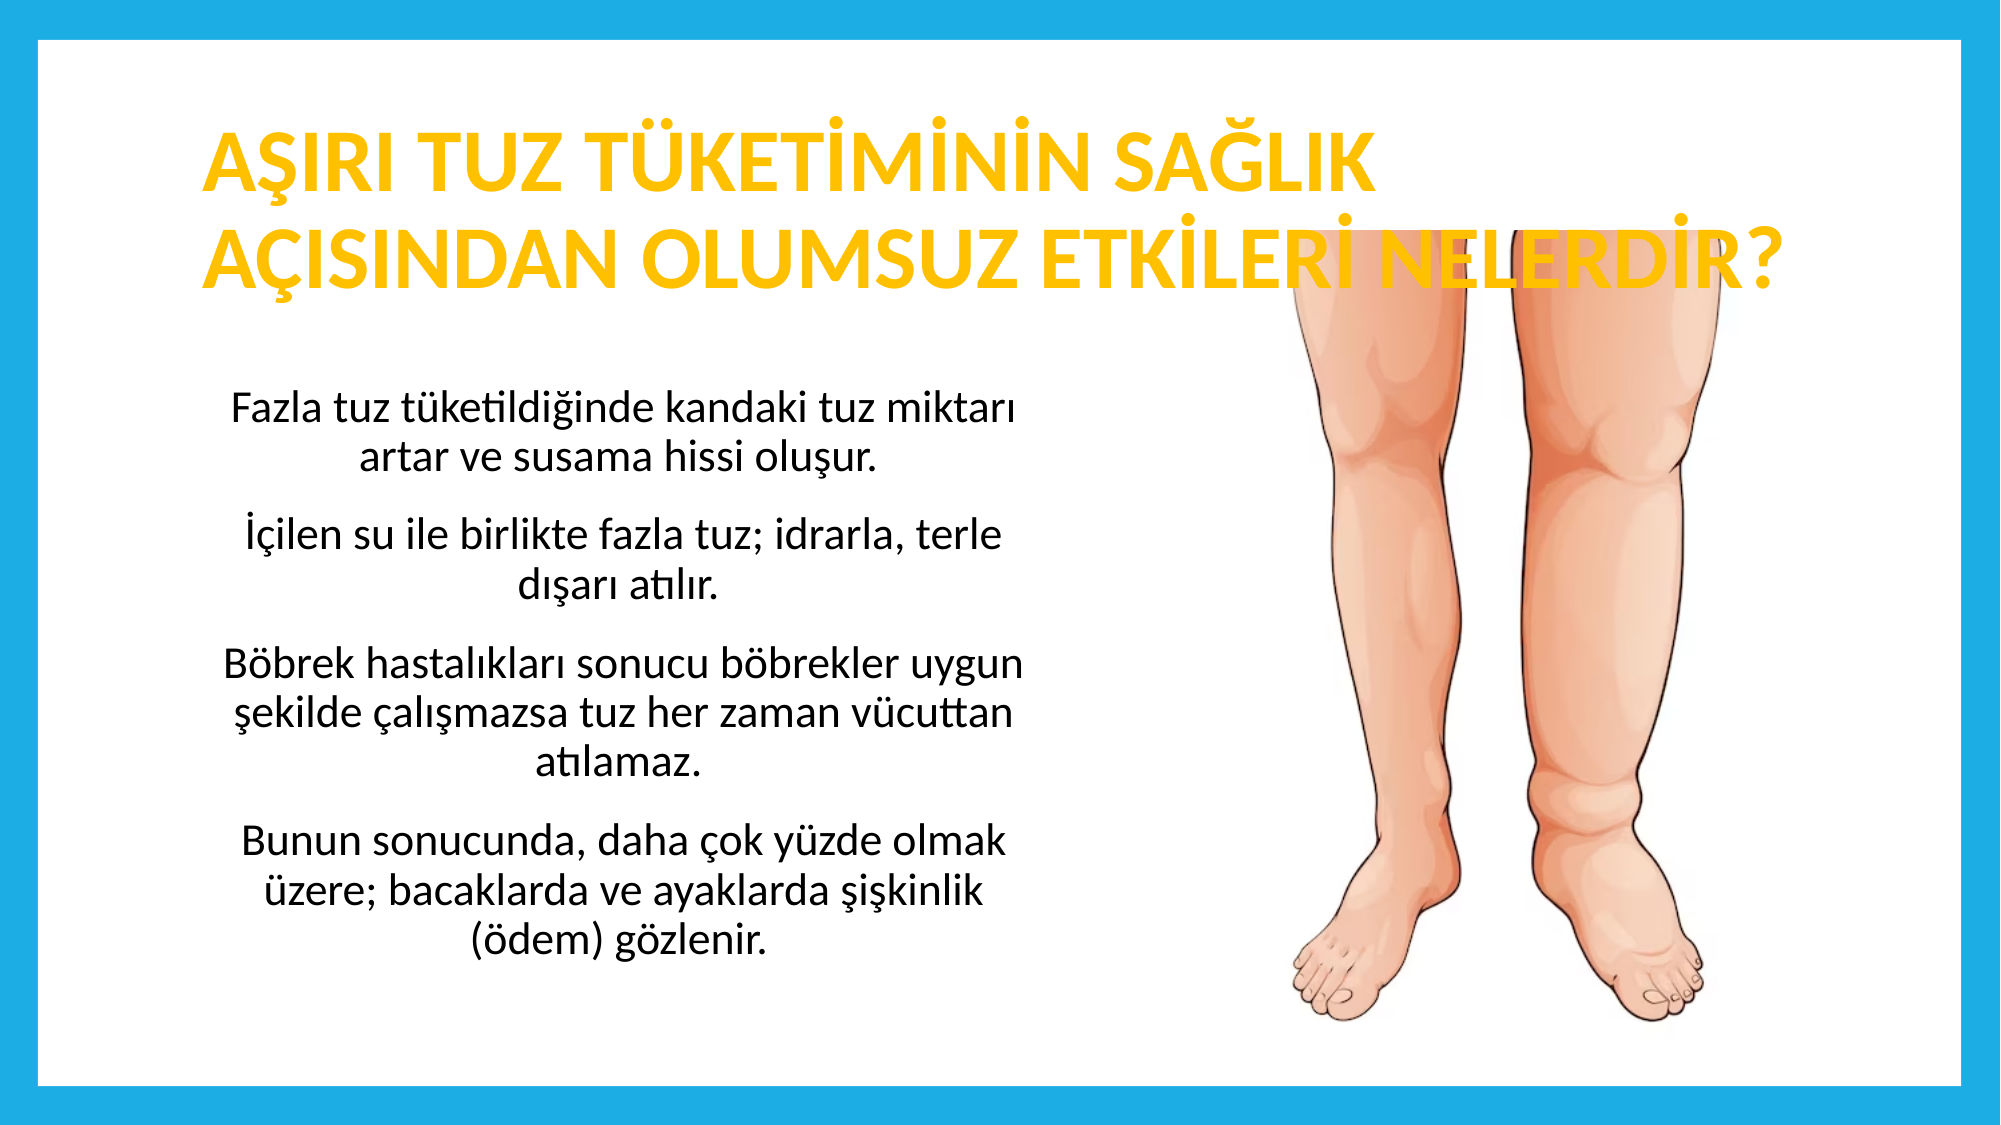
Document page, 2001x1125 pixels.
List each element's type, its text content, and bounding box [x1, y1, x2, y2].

picture [1211, 230, 1808, 1055]
list Fazla tuz tüketildiğinde kandaki tuz miktarı artar ve susama hissi oluşur. İçilen su ile birlikte fazla tuz; idrarla, terle dışarı atılır. Böbrek hastalıkları sonucu böbrekler uygun şekilde çalışmazsa tuz her zaman vücuttan atılamaz. Bunun sonucunda, daha çok yüzde olmak üzere; bacaklarda ve ayaklarda şişkinlik (ödem) gözlenir. [187, 375, 1053, 1055]
title AŞIRI TUZ TÜKETİMİNİN SAĞLIK AÇISINDAN OLUMSUZ ETKİLERİ NELERDİR? [187, 99, 1808, 323]
